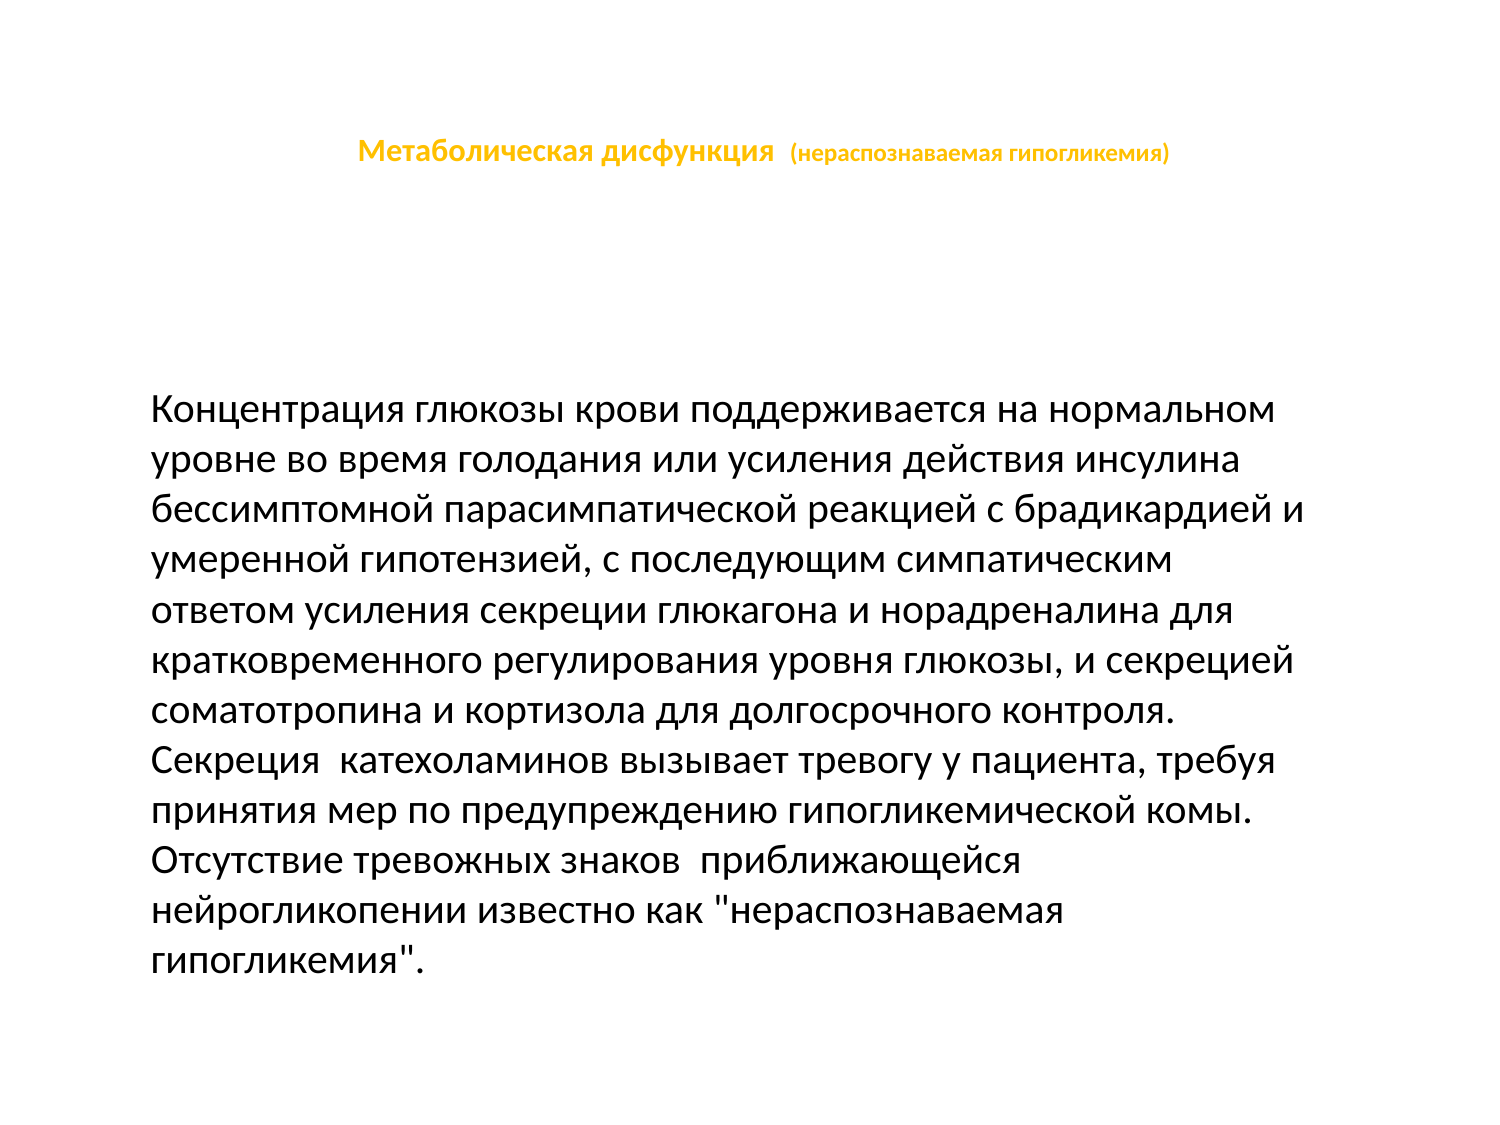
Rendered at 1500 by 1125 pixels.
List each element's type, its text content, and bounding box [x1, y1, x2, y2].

list Концентрация глюкозы крови поддерживается на нормальном уровне во время голодания или усиления действия инсулина бессимптомной парасимпатической реакцией с брадикардией и умеренной гипотензией, с последующим симпатическим ответом усиления секреции глюкагона и норадреналина для кратковременного регулирования уровня глюкозы, и секрецией соматотропина и кортизола для долгосрочного контроля. Секреция катехоламинов вызывает тревогу у пациента, требуя принятия мер по предупреждению гипогликемической комы. Отсутствие тревожных знаков приближающейся нейрогликопении известно как "нераспознаваемая гипогликемия". [135, 373, 1341, 1062]
title Метаболическая дисфункция (нераспознаваемая гипогликемия) [76, 101, 1427, 207]
